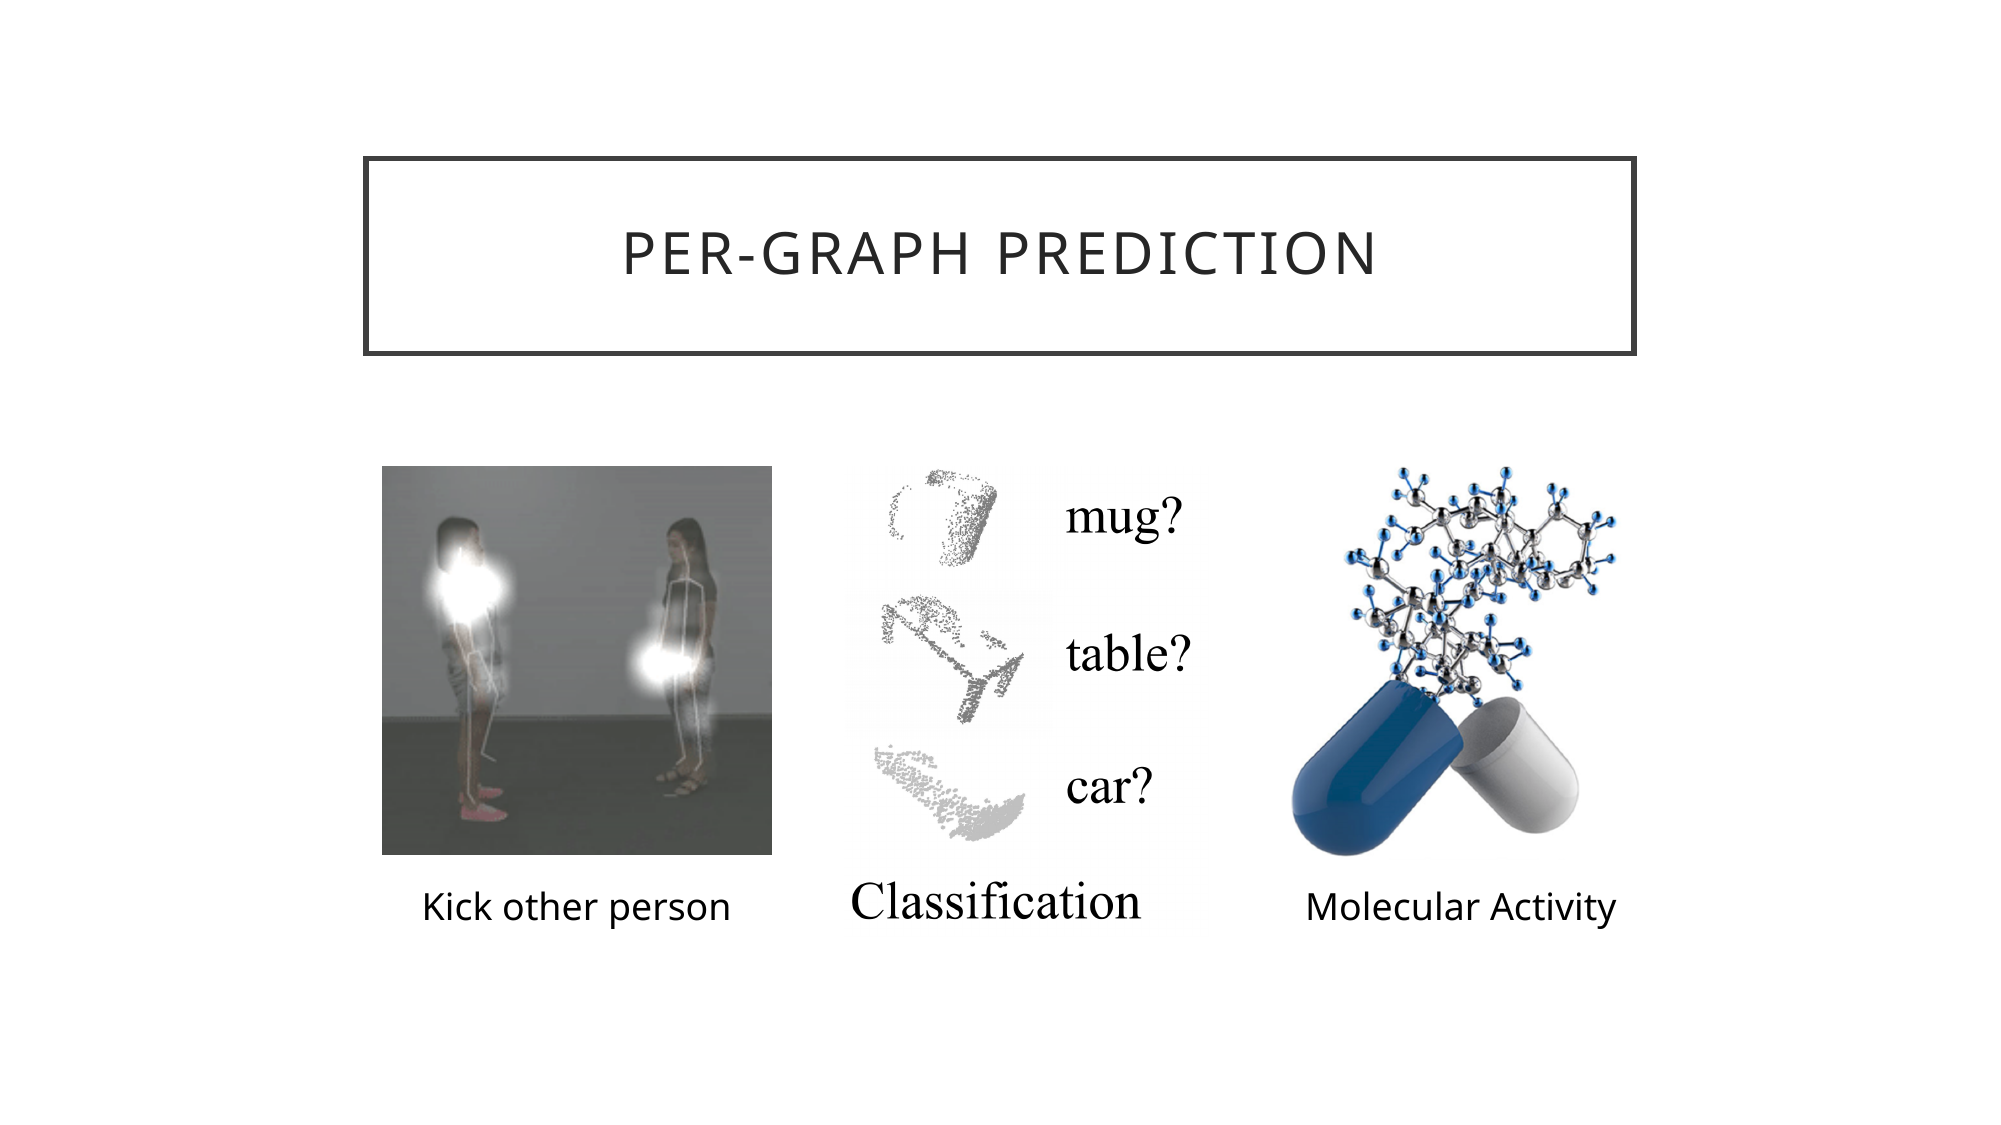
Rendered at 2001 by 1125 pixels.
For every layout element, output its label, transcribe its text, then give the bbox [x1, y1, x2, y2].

title Per-graph prediction [363, 156, 1637, 356]
picture [1281, 466, 1641, 864]
picture [843, 466, 1209, 937]
text_box Molecular Activity [1290, 875, 1632, 936]
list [382, 466, 772, 855]
text_box Kick other person [406, 875, 747, 936]
